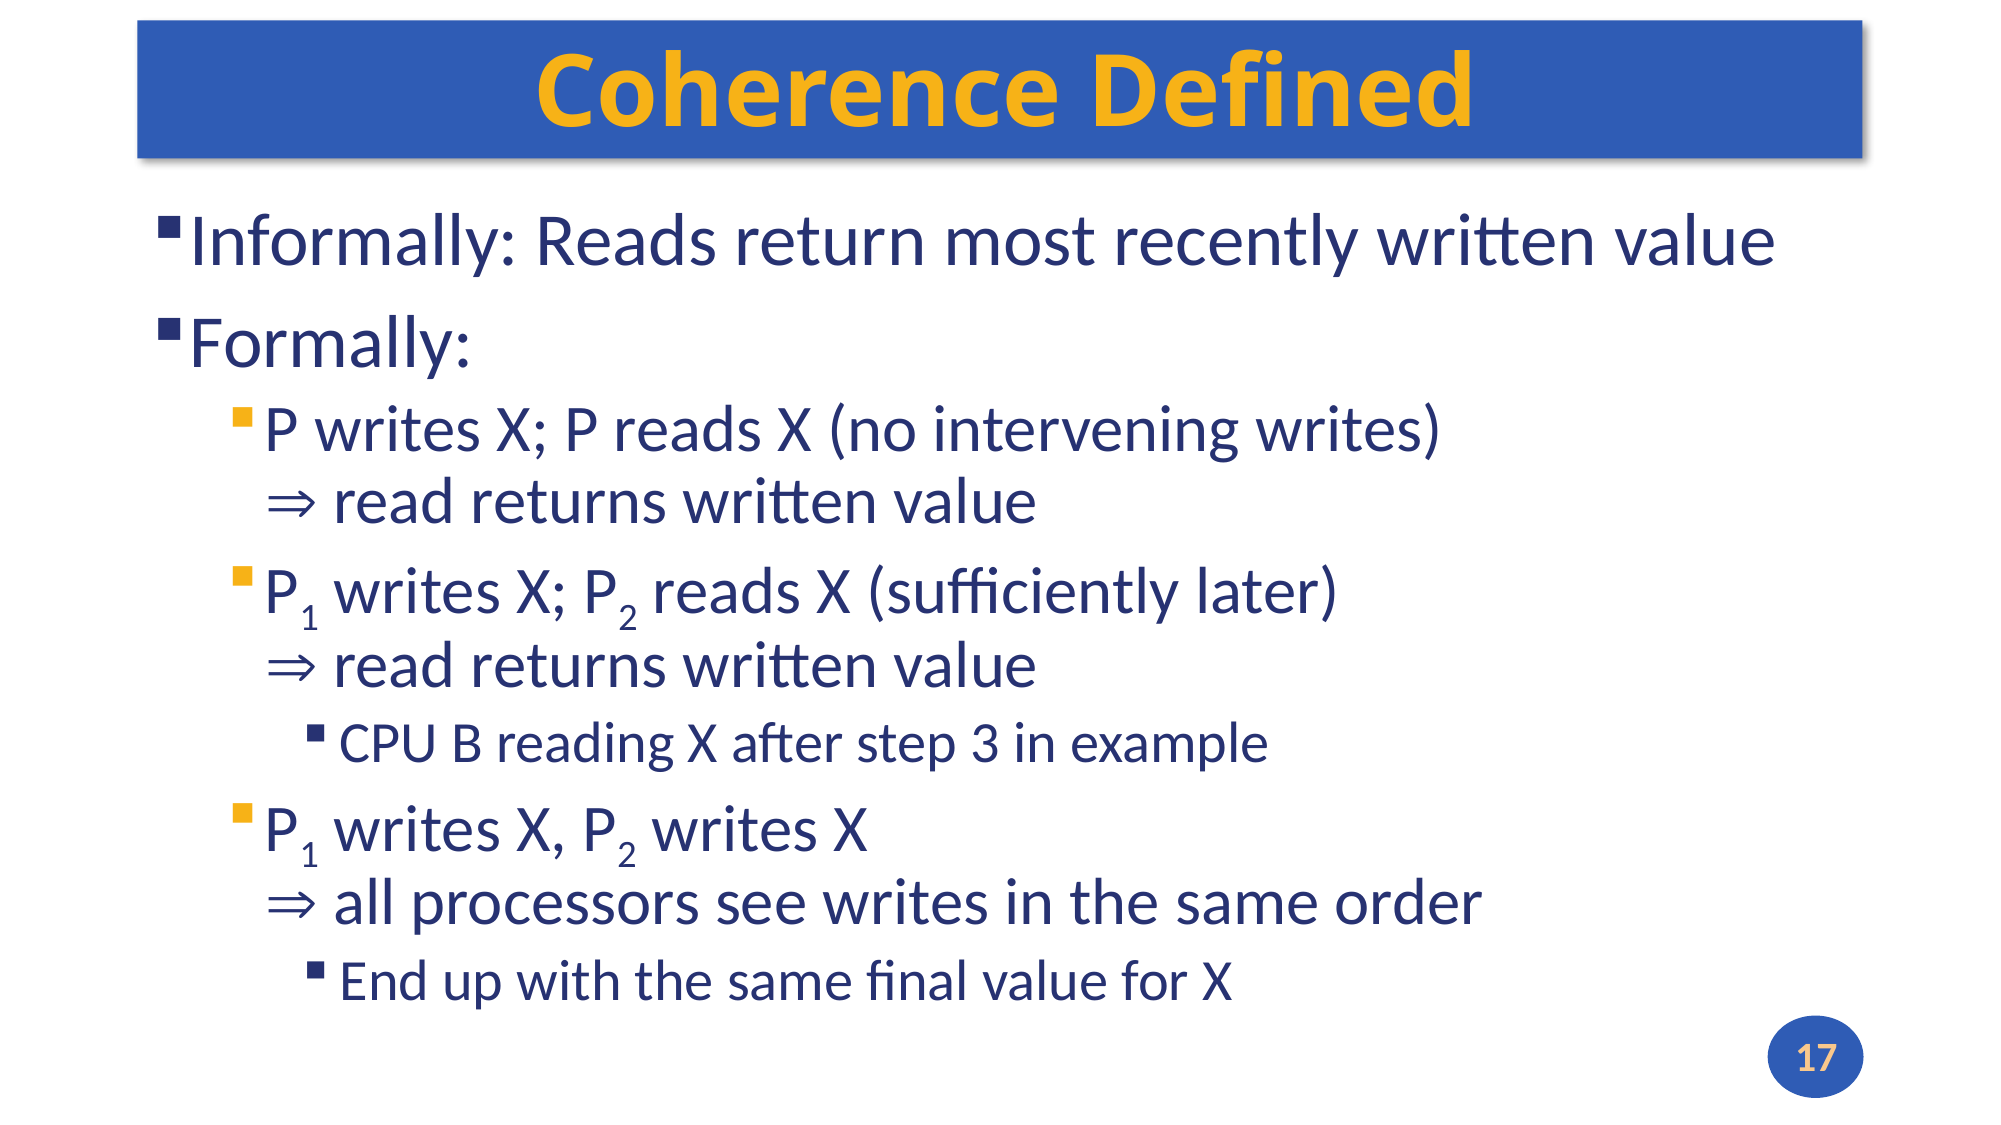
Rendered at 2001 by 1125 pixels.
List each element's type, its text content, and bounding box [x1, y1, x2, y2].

title Coherence Defined [137, 17, 1863, 156]
slide_number 17 [1767, 1015, 1866, 1095]
list Informally: Reads return most recently written value Formally: P writes X; P reads X (no intervening writes)  read returns written value P1 writes X; P2 reads X (sufficiently later)  read returns written value CPU B reading X after step 3 in example P1 writes X, P2 writes X  all processors see writes in the same order End up with the same final value for X [137, 193, 1863, 1094]
